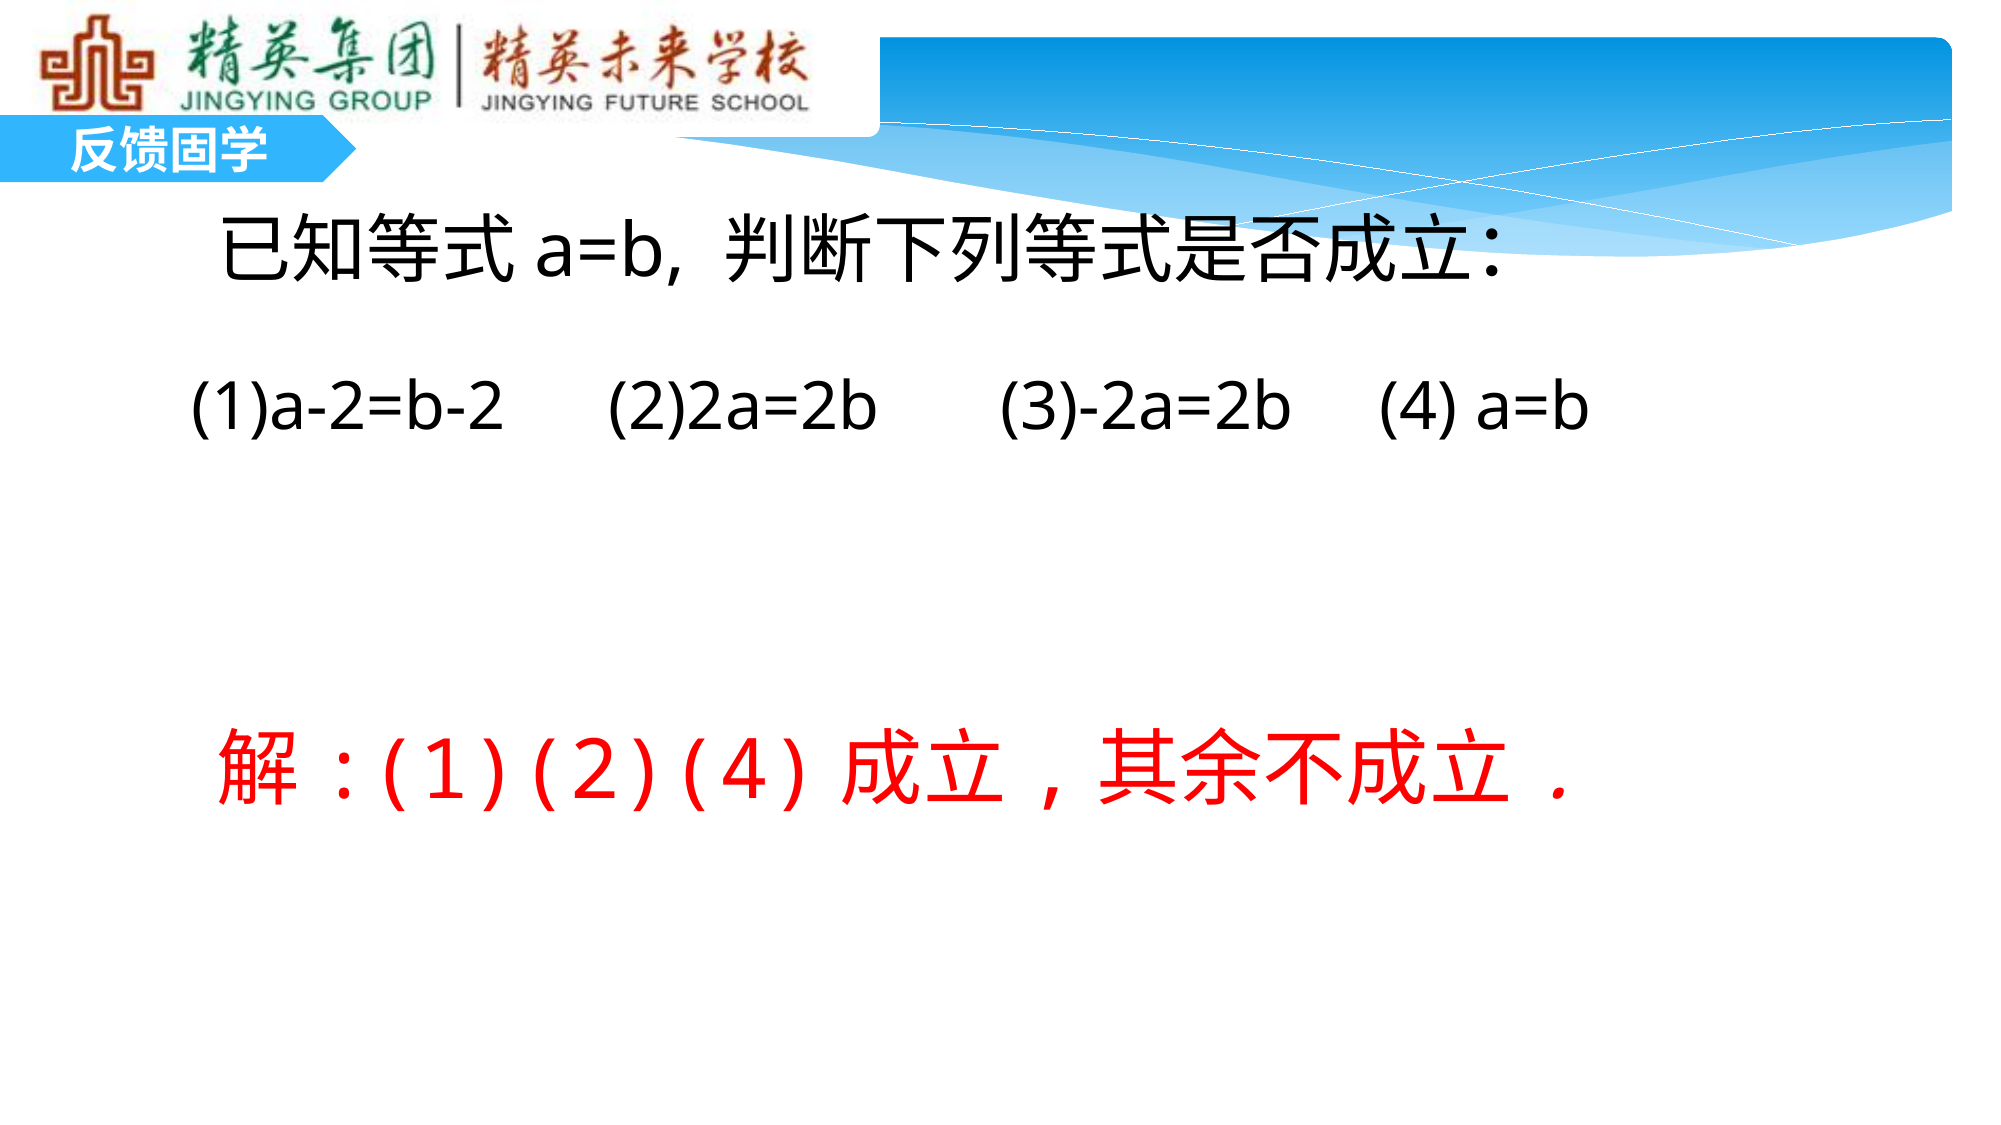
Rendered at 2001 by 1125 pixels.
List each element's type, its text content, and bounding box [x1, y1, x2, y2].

text_box 已知等式a=b, 判断下列等式是否成立： [201, 193, 1651, 310]
text_box 反馈固学 [0, 147, 358, 184]
text_box 解:(1)(2)(4)成立,其余不成立. [201, 707, 2000, 923]
picture [0, 0, 881, 138]
